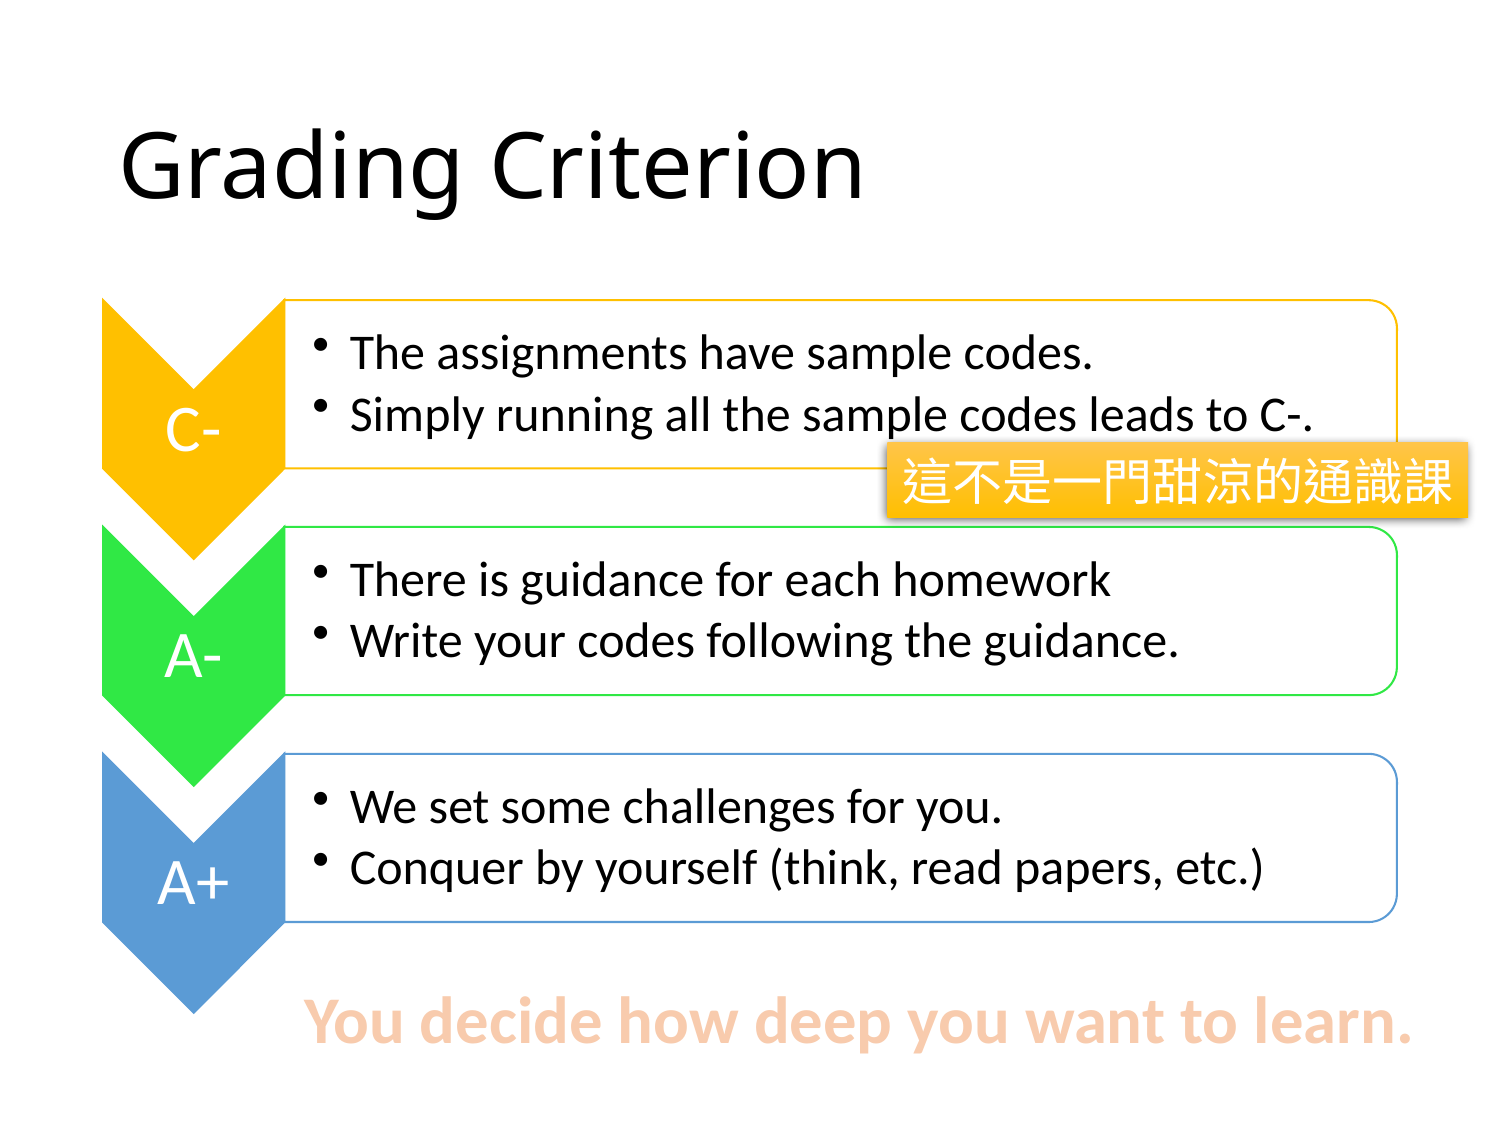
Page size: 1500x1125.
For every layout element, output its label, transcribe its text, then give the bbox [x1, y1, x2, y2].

title Grading Criterion [103, 59, 1397, 278]
text_box 這不是一門甜涼的通識課 [1397, 442, 1469, 518]
text_box You decide how deep you want to learn. [274, 969, 1445, 1064]
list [103, 299, 1397, 1014]
